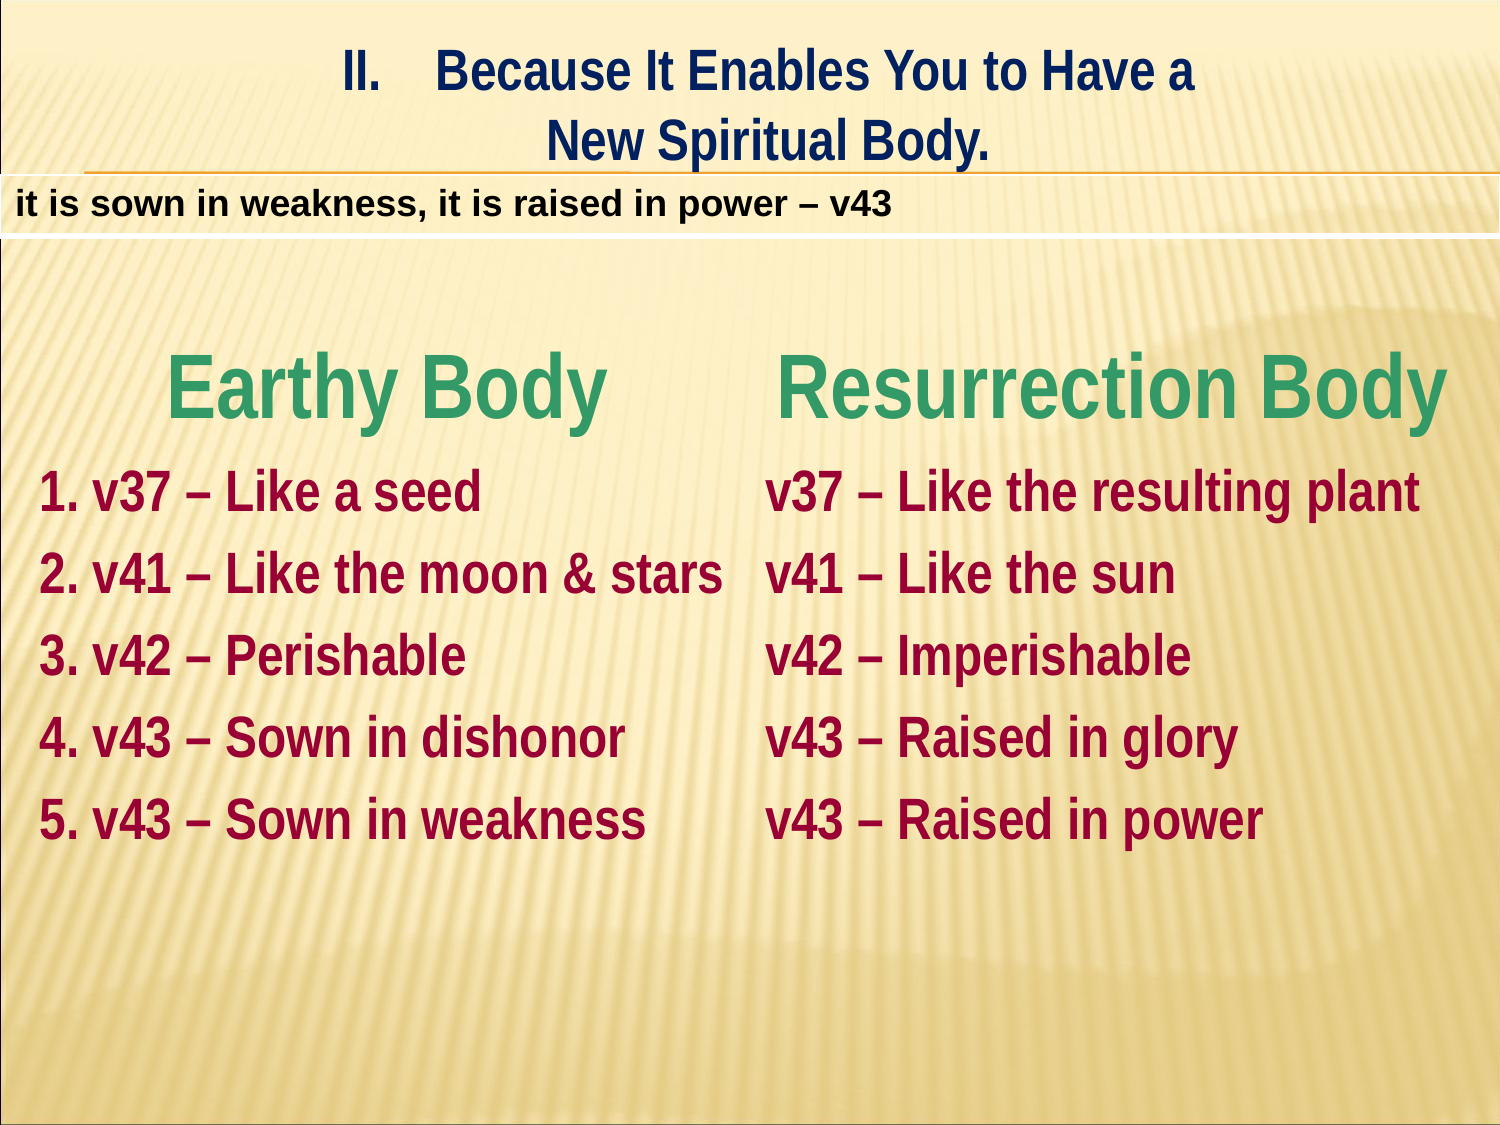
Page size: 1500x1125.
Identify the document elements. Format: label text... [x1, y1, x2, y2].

text_box Because It Enables You to Have a New Spiritual Body. [124, 24, 1413, 174]
table_cell v42 – Imperishable [750, 614, 1475, 695]
table_cell 2. v41 – Like the moon & stars [25, 532, 750, 614]
picture [0, 239, 1500, 1125]
table_cell v41 – Like the sun [750, 532, 1475, 614]
table_cell 5. v43 – Sown in weakness [25, 777, 750, 859]
table_cell 1. v37 – Like a seed [25, 450, 750, 532]
table_cell 3. v42 – Perishable [25, 614, 750, 695]
table_cell v37 – Like the resulting plant [750, 450, 1475, 532]
table_header Resurrection Body [750, 325, 1475, 450]
table_cell 4. v43 – Sown in dishonor [25, 695, 750, 777]
table_cell v43 – Raised in glory [750, 695, 1475, 777]
table_cell v43 – Raised in power [750, 777, 1475, 859]
table_header Earthy Body [25, 325, 750, 450]
table_header it is sown in weakness, it is raised in power – v43 [1, 176, 1499, 233]
picture [0, 0, 1500, 174]
